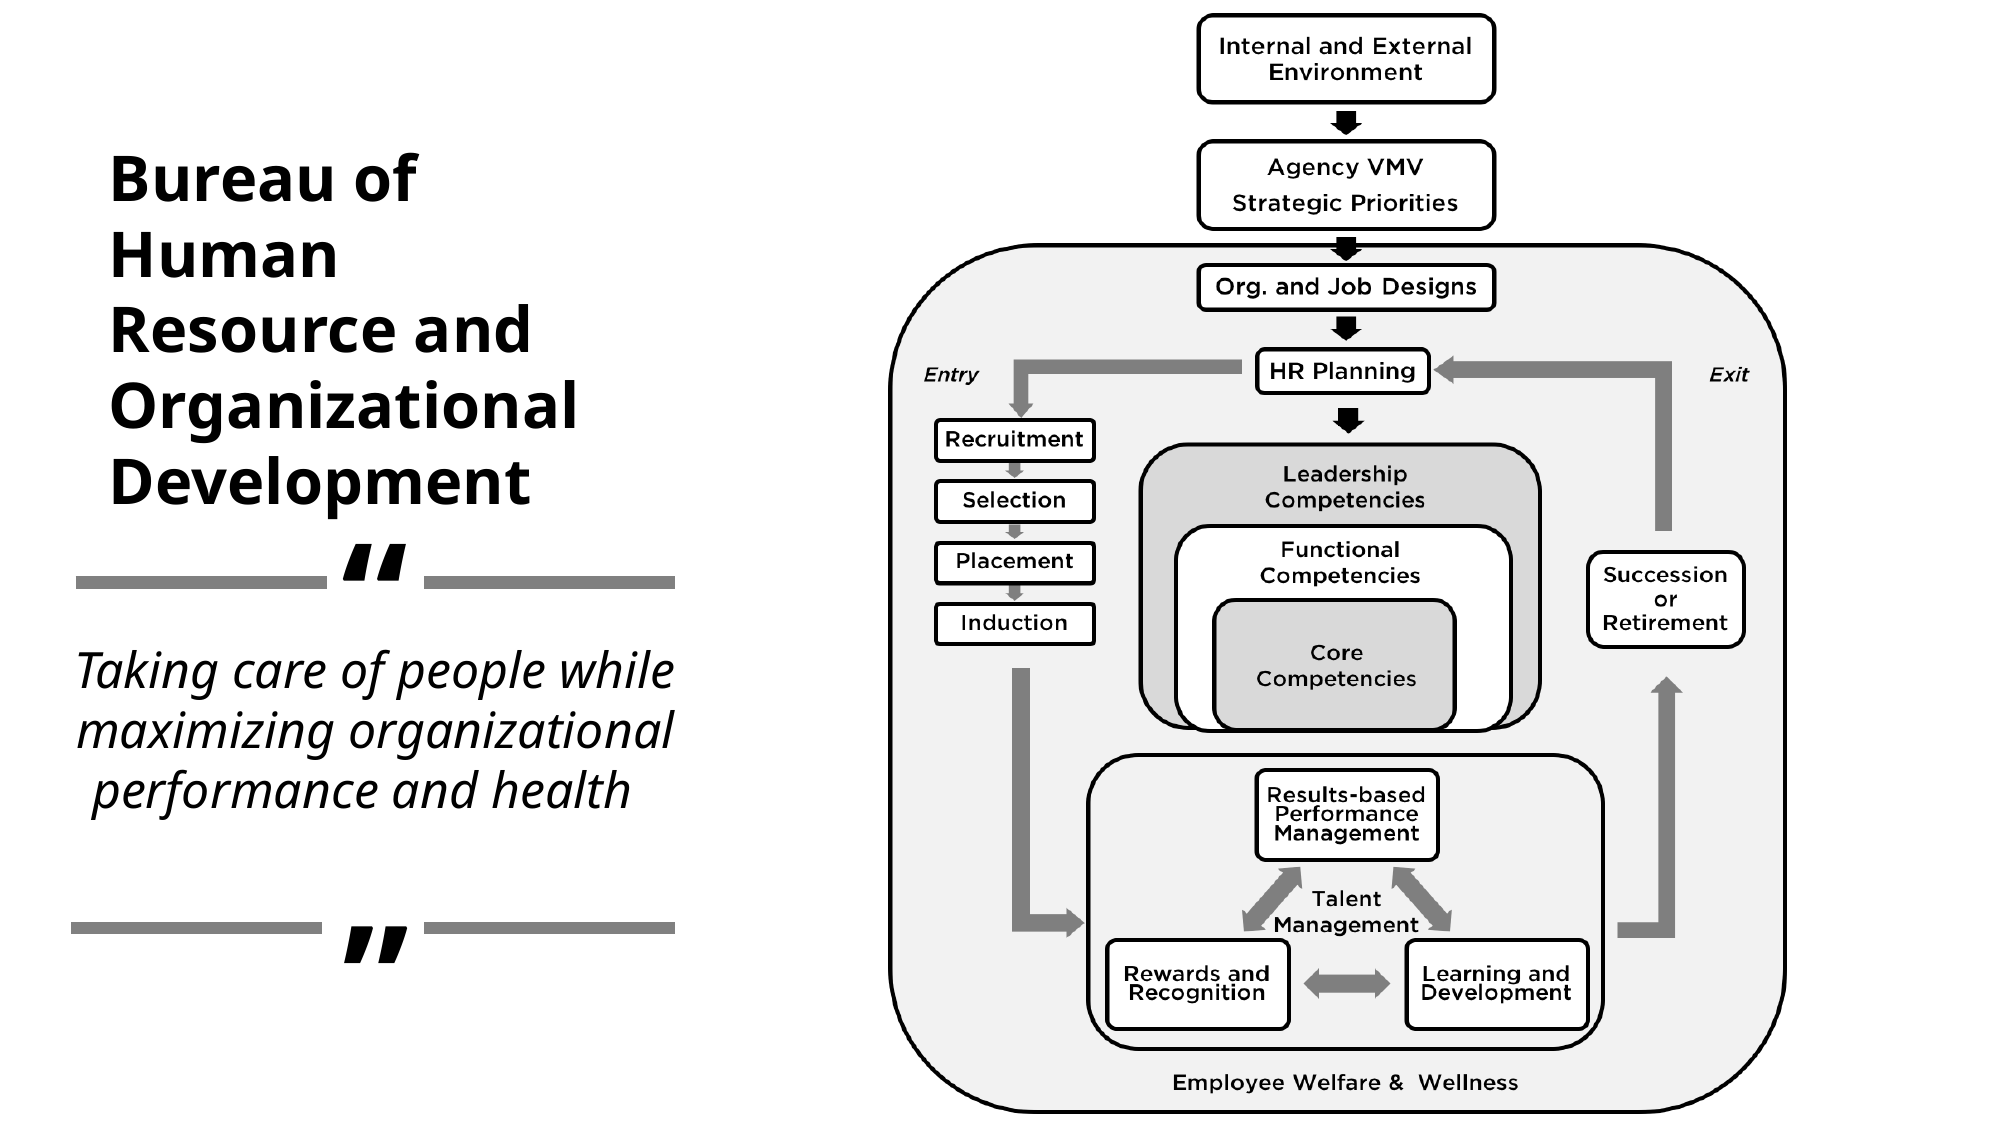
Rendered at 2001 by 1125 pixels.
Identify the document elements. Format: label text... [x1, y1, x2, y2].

text_box Taking care of people while maximizing organizational performance and health [55, 631, 696, 827]
text_box “ [327, 525, 425, 689]
text_box “ [326, 819, 425, 1014]
text_box Bureau of Human Resource and Organizational Development [97, 130, 680, 525]
picture [859, 13, 1811, 1114]
